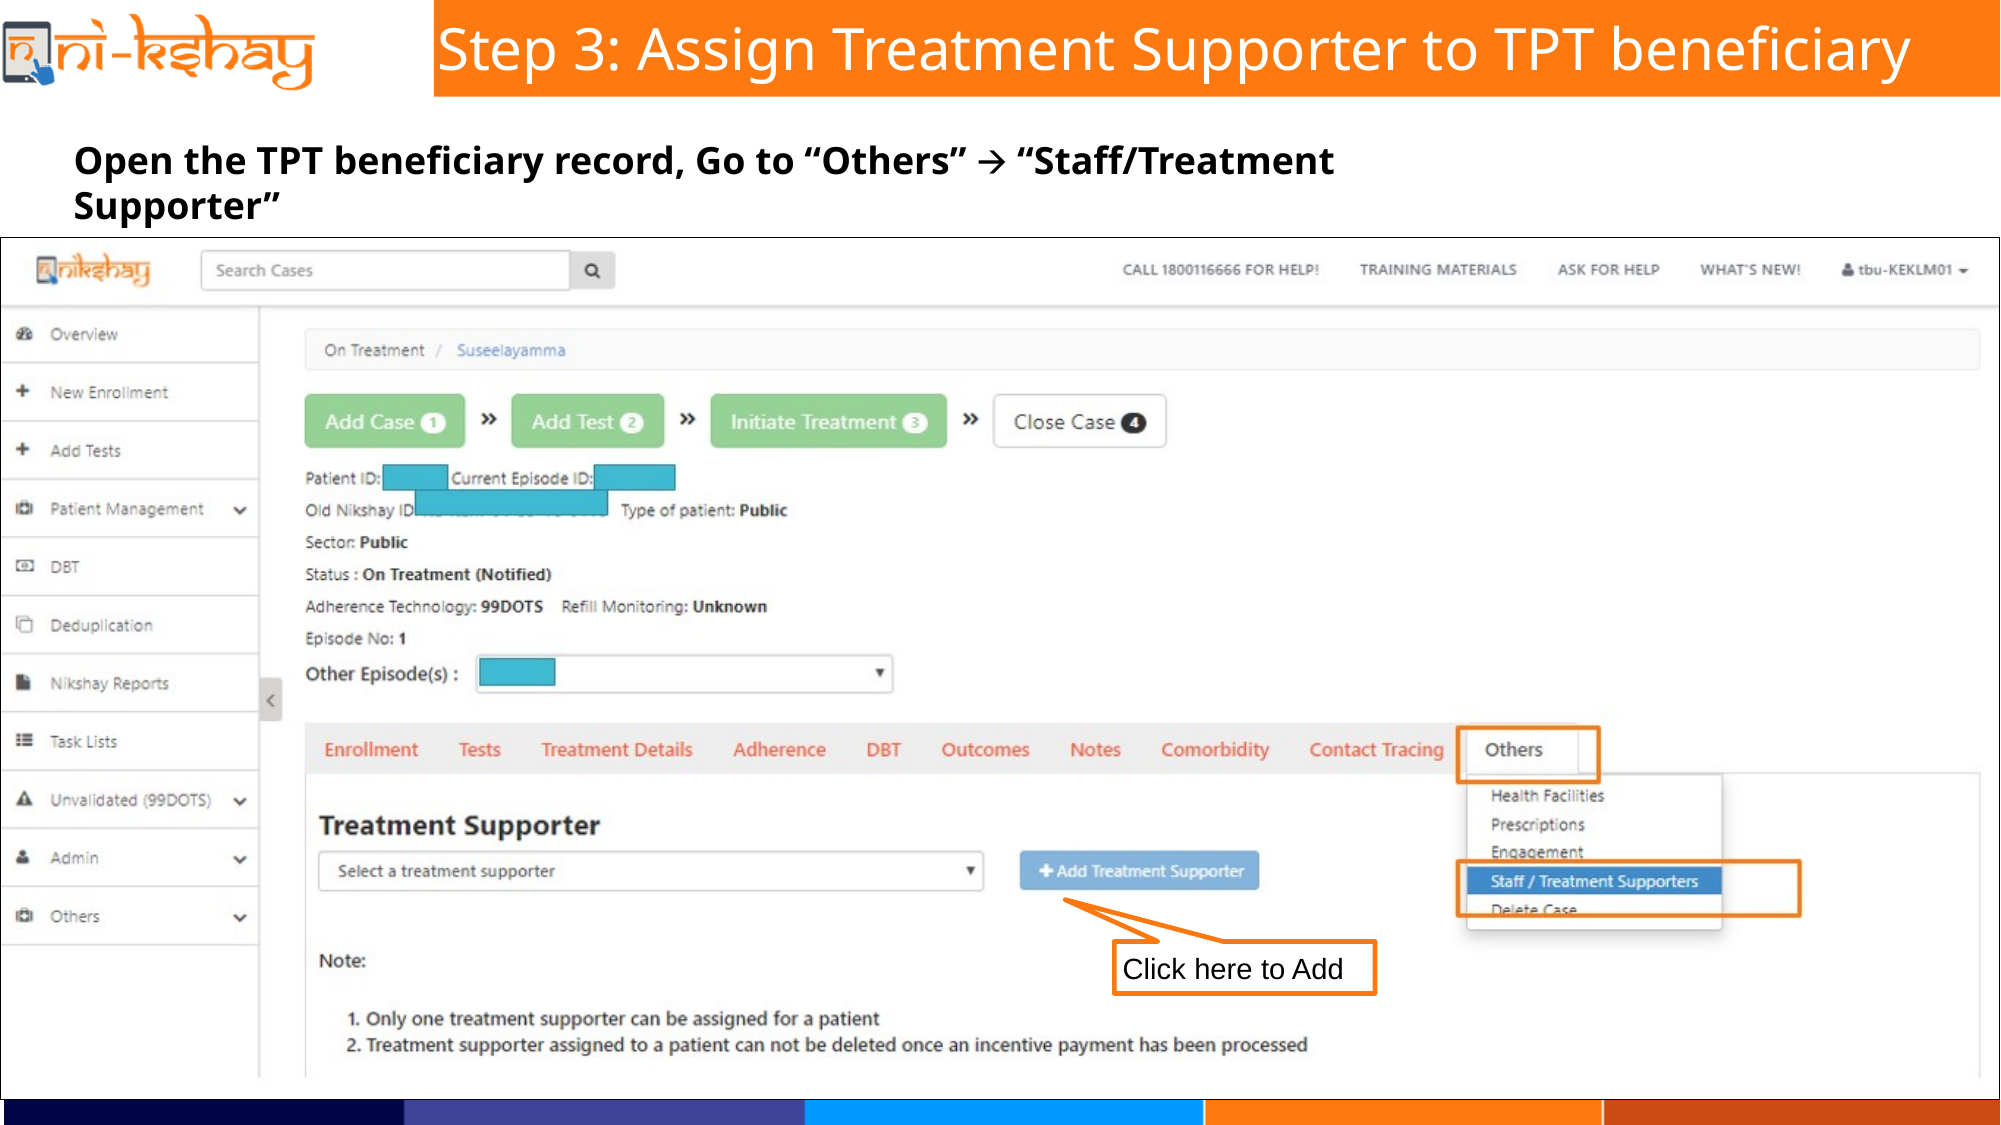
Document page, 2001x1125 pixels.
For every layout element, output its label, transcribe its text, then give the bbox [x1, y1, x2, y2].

picture [0, 0, 316, 107]
text_box Open the TPT beneficiary record, Go to “Others” 🡪 “Staff/Treatment Supporter” [71, 135, 1532, 228]
text_box [0, 237, 2000, 1100]
title Step 3: Assign Treatment Supporter to TPT beneficiary [422, 0, 1958, 103]
picture [4, 1100, 2001, 1125]
text_box Click here to Add [1065, 899, 1375, 994]
